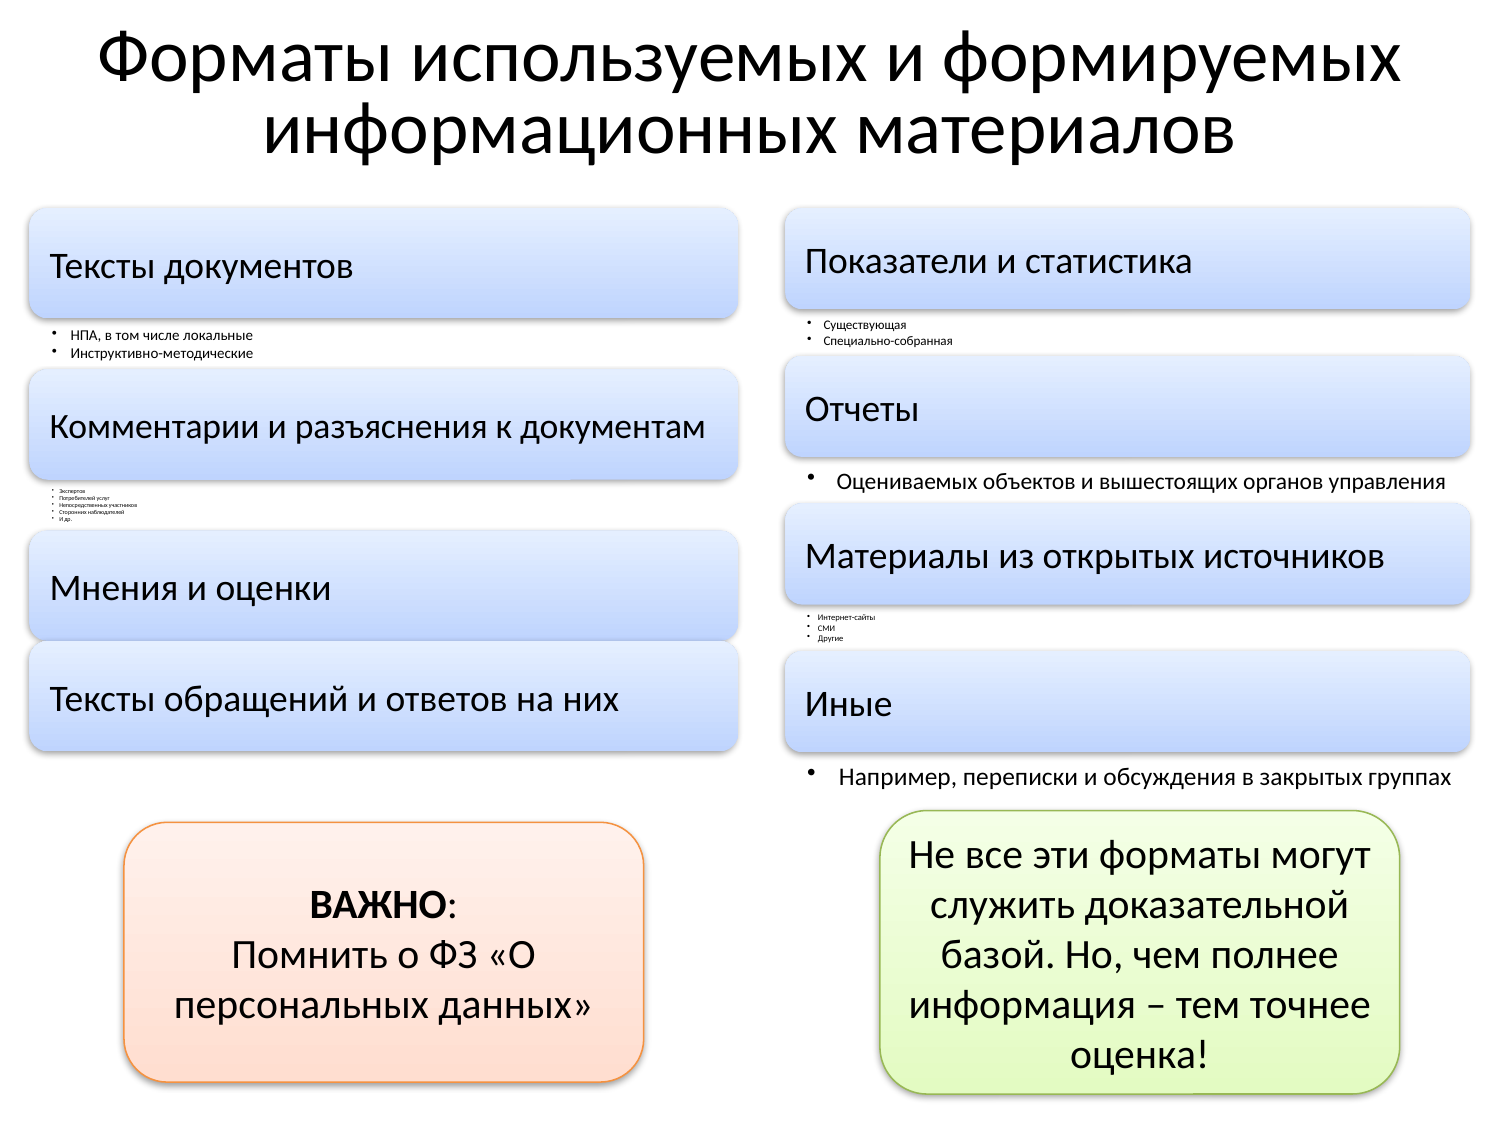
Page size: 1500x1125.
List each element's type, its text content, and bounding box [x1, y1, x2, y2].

title Форматы используемых и формируемых информационных материалов [75, 7, 1425, 186]
text_box ВАЖНО: Помнить о ФЗ «О персональных данных» [123, 821, 645, 1083]
text_box Не все эти форматы могут служить доказательной базой. Но, чем полнее информация – тем точнее оценка! [879, 809, 1401, 1095]
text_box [785, 207, 1471, 799]
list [29, 207, 739, 752]
